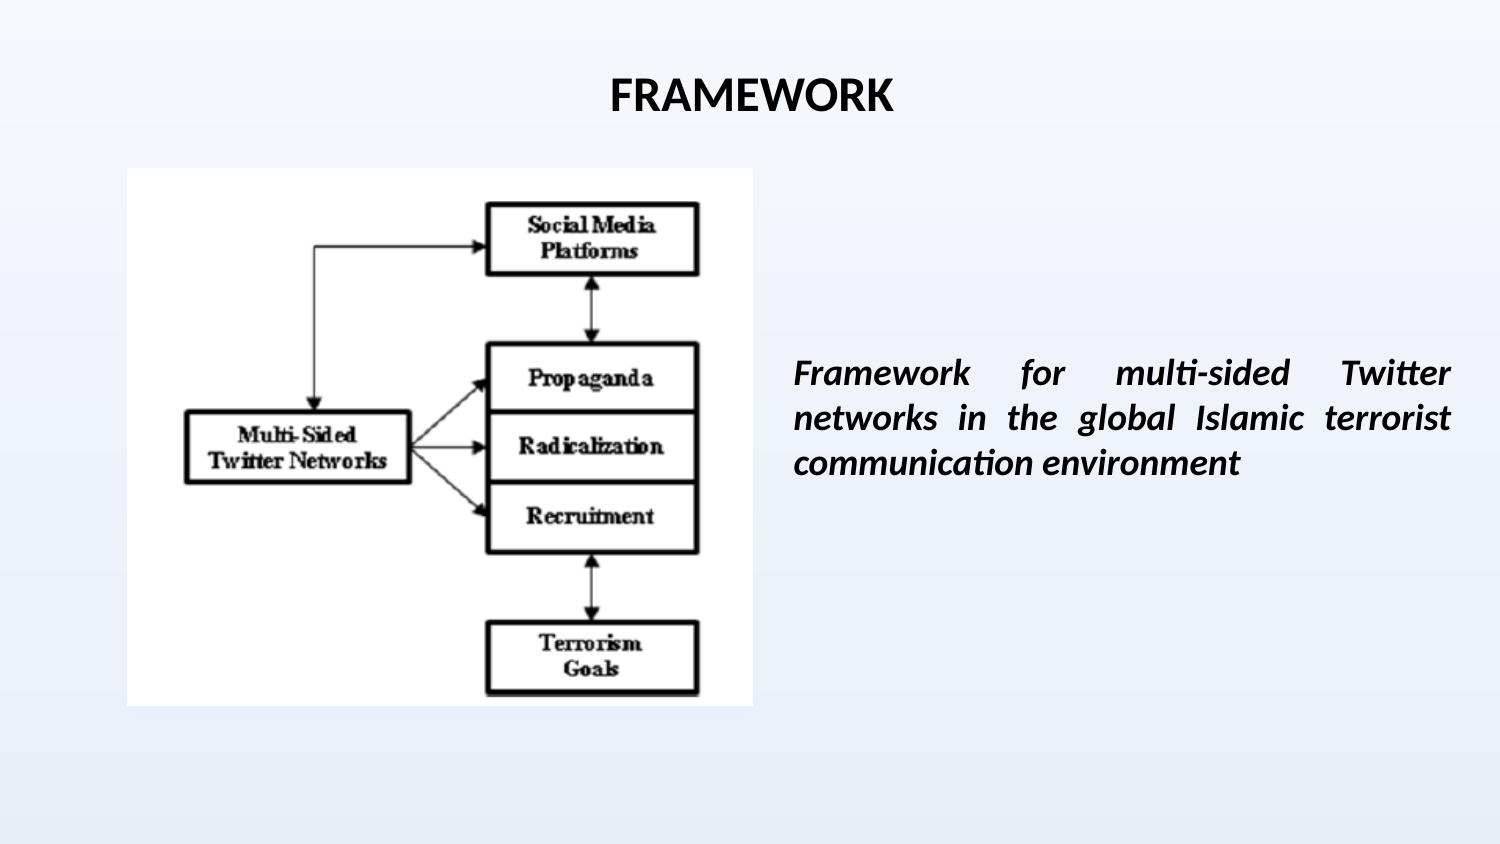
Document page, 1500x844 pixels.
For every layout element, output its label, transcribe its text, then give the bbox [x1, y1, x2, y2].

text_box Framework for multi-sided Twitter networks in the global Islamic terrorist communication environment [778, 296, 1467, 491]
picture [127, 168, 753, 706]
text_box FRAMEWORK [171, 46, 1333, 182]
